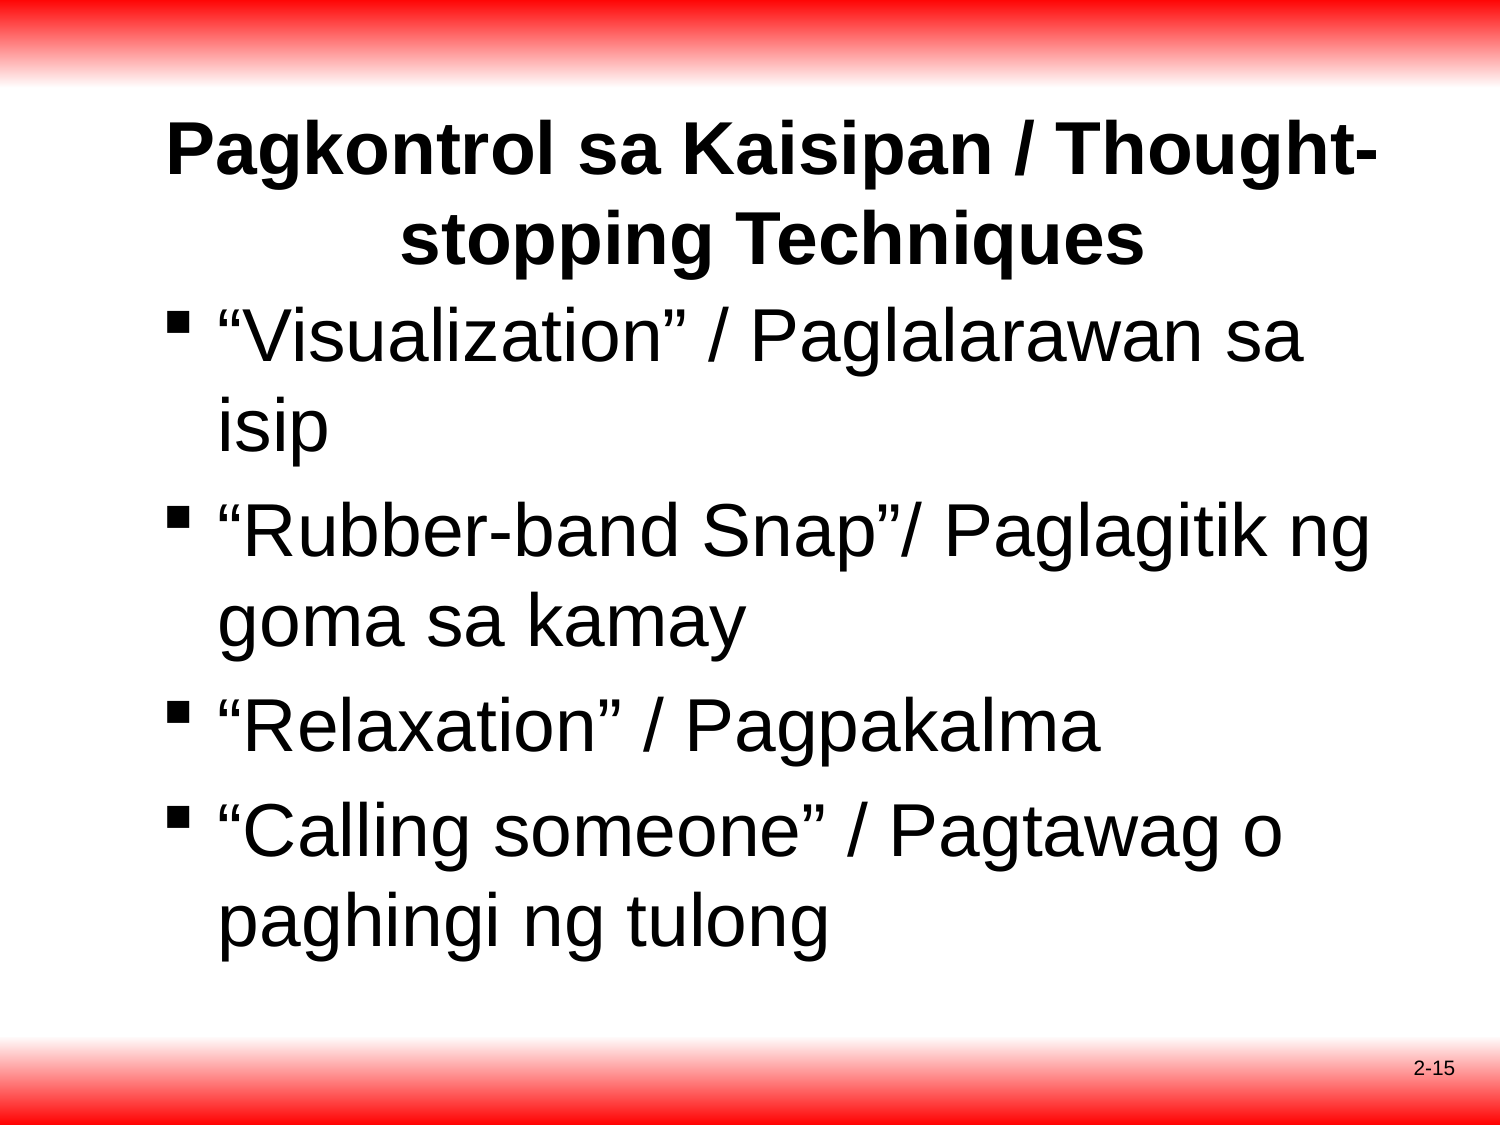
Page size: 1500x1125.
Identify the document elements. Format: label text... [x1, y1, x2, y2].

list “Visualization” / Paglalarawan sa isip “Rubber-band Snap”/ Paglagitik ng goma sa kamay “Relaxation” / Pagpakalma “Calling someone” / Pagtawag o paghingi ng tulong [146, 279, 1410, 978]
title Pagkontrol sa Kaisipan / Thought-stopping Techniques [125, 91, 1421, 280]
slide_number 2-15 [1120, 1046, 1471, 1125]
